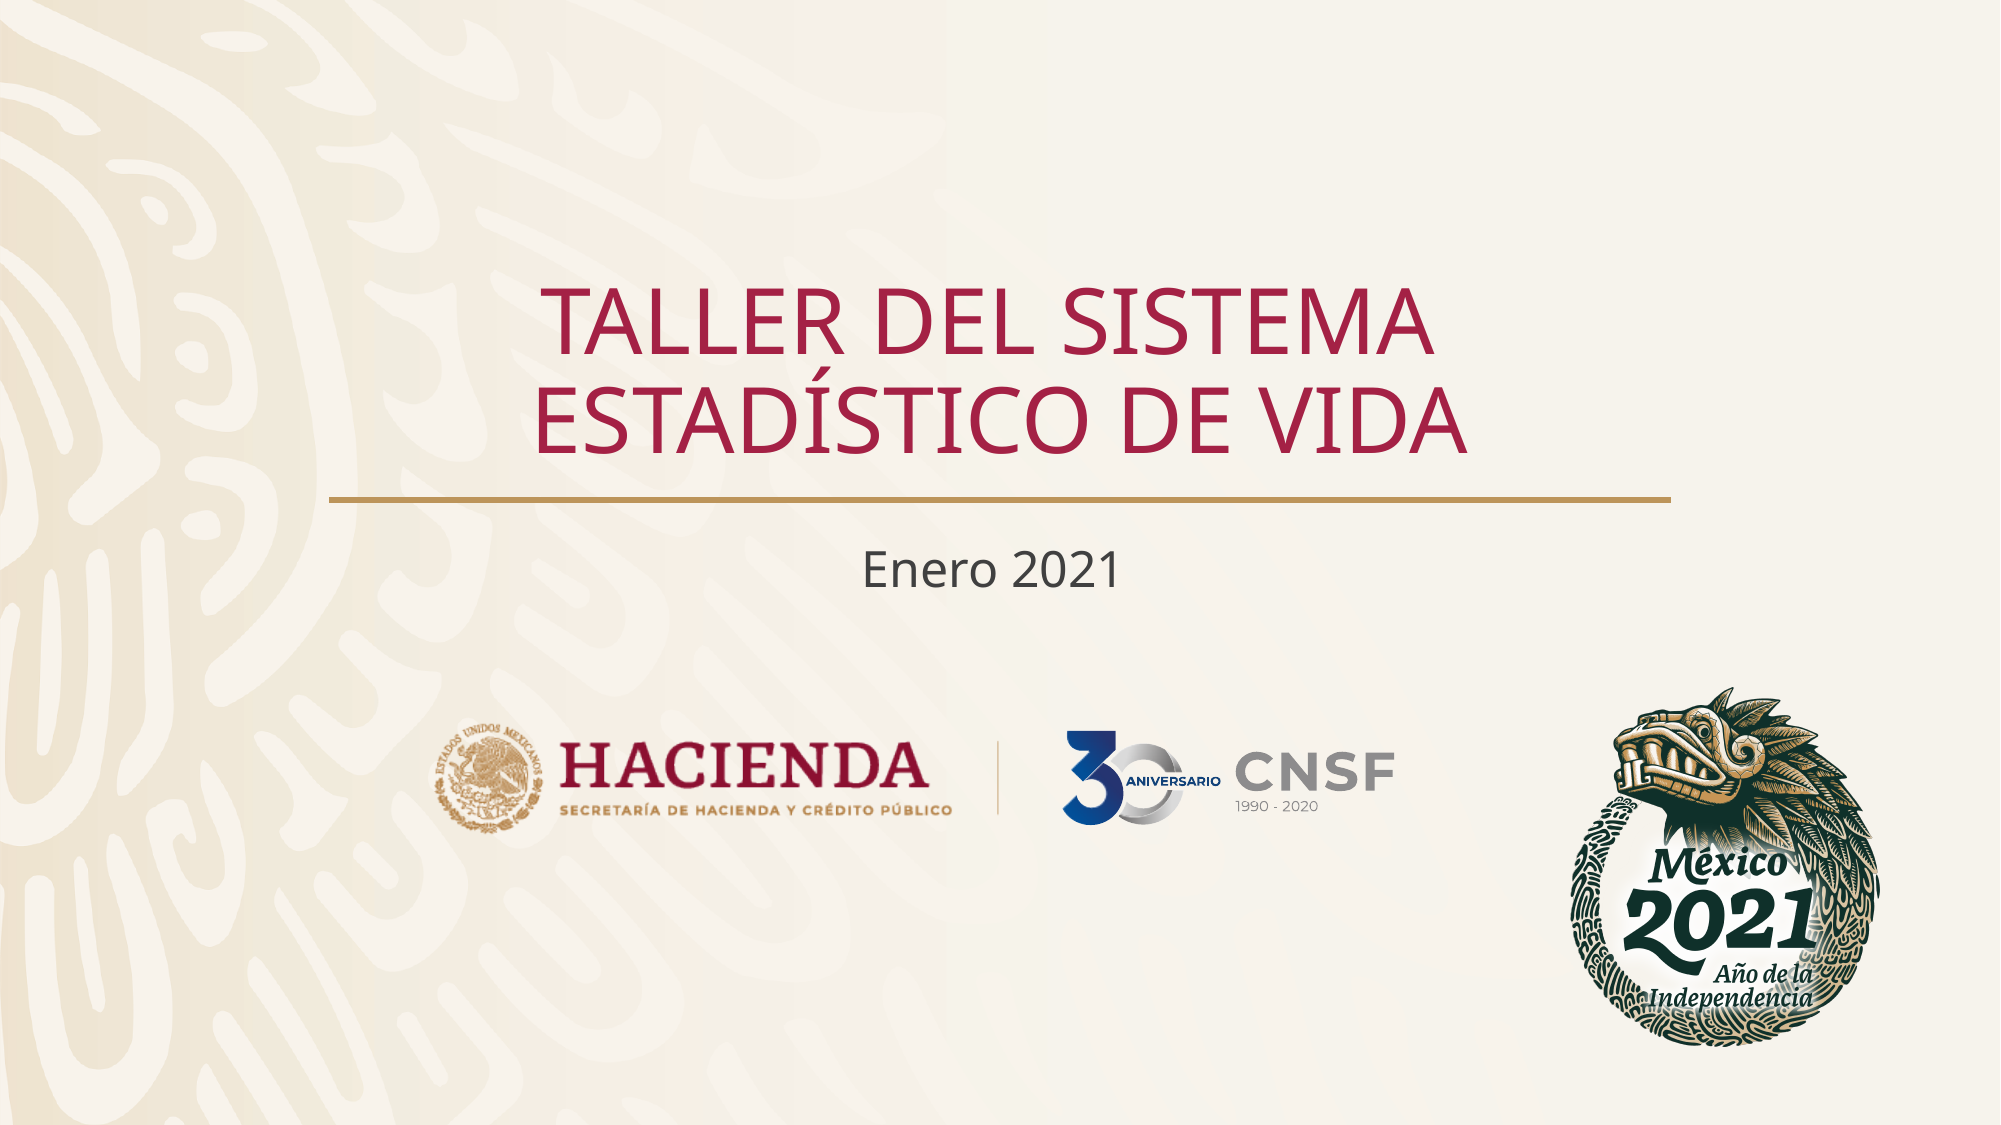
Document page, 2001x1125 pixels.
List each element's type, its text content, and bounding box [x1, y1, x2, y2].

title TALLER DEL SISTEMA ESTADÍSTICO DE VIDA [59, 268, 1941, 486]
picture [0, 0, 2001, 1125]
list Enero 2021 [59, 536, 1941, 724]
